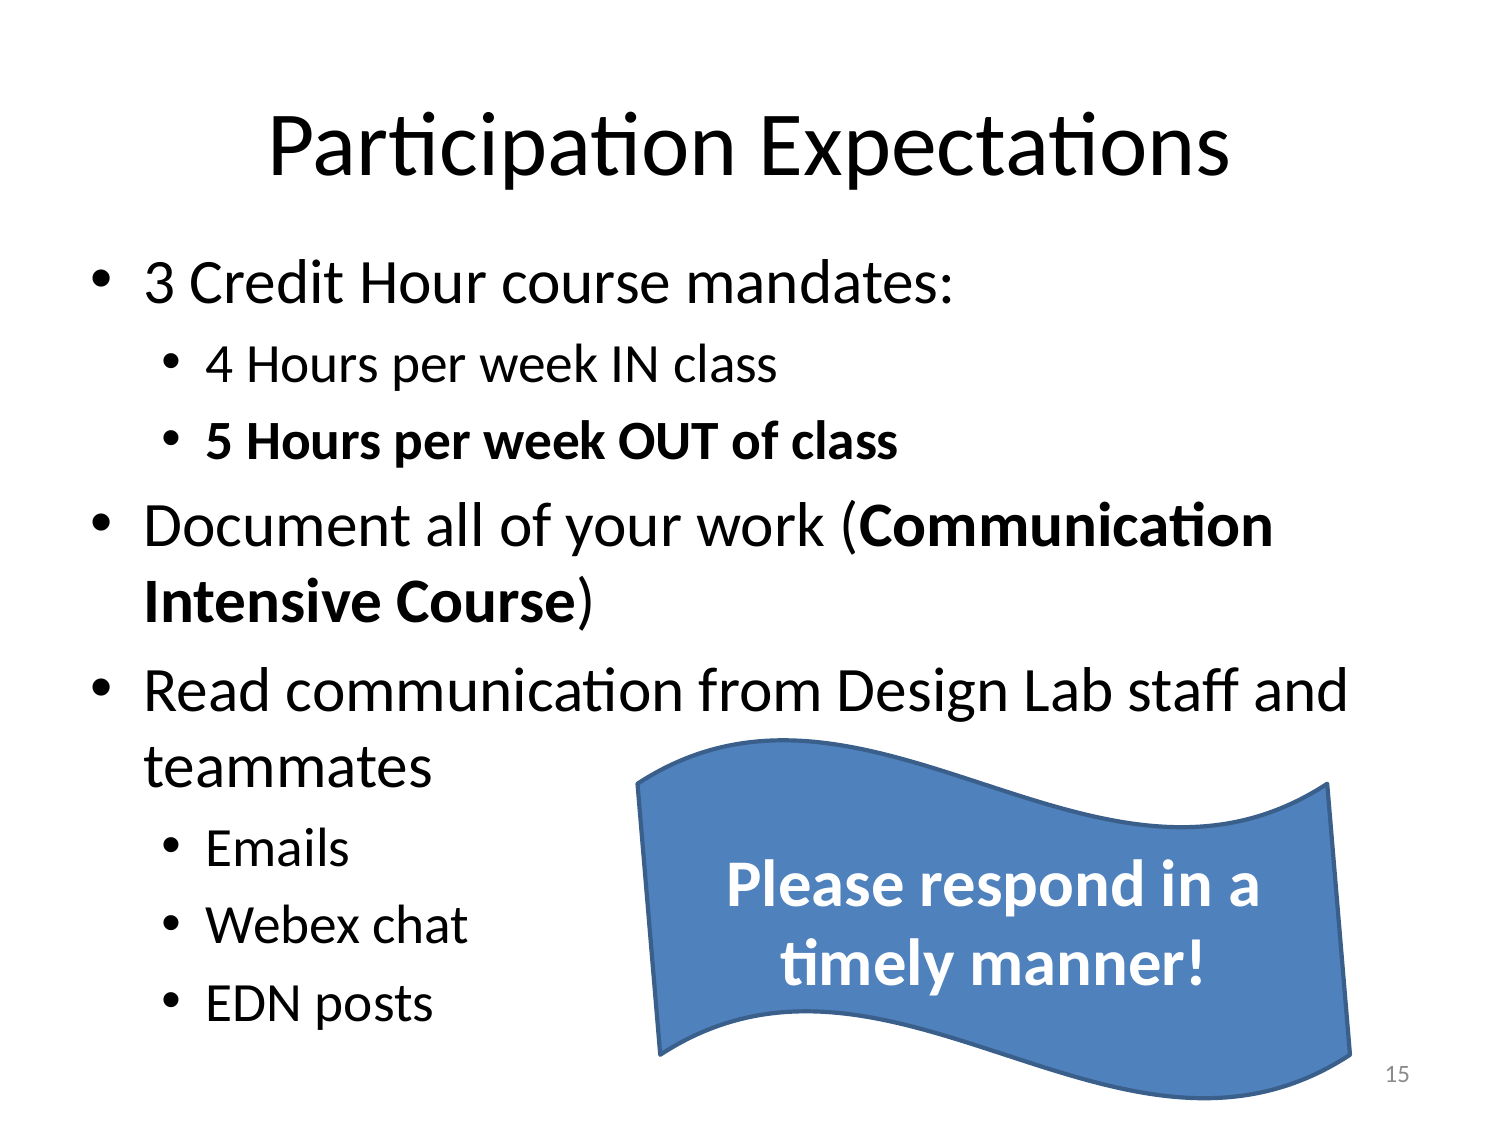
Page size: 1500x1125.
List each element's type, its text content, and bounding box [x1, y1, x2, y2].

title Participation Expectations [75, 45, 1425, 232]
slide_number 15 [1074, 1042, 1425, 1103]
text_box Please respond in a timely manner! [635, 738, 1353, 1101]
list 3 Credit Hour course mandates: 4 Hours per week IN class 5 Hours per week OUT of class Document all of your work (Communication Intensive Course) Read communication from Design Lab staff and teammates Emails Webex chat EDN posts [75, 232, 1425, 1043]
